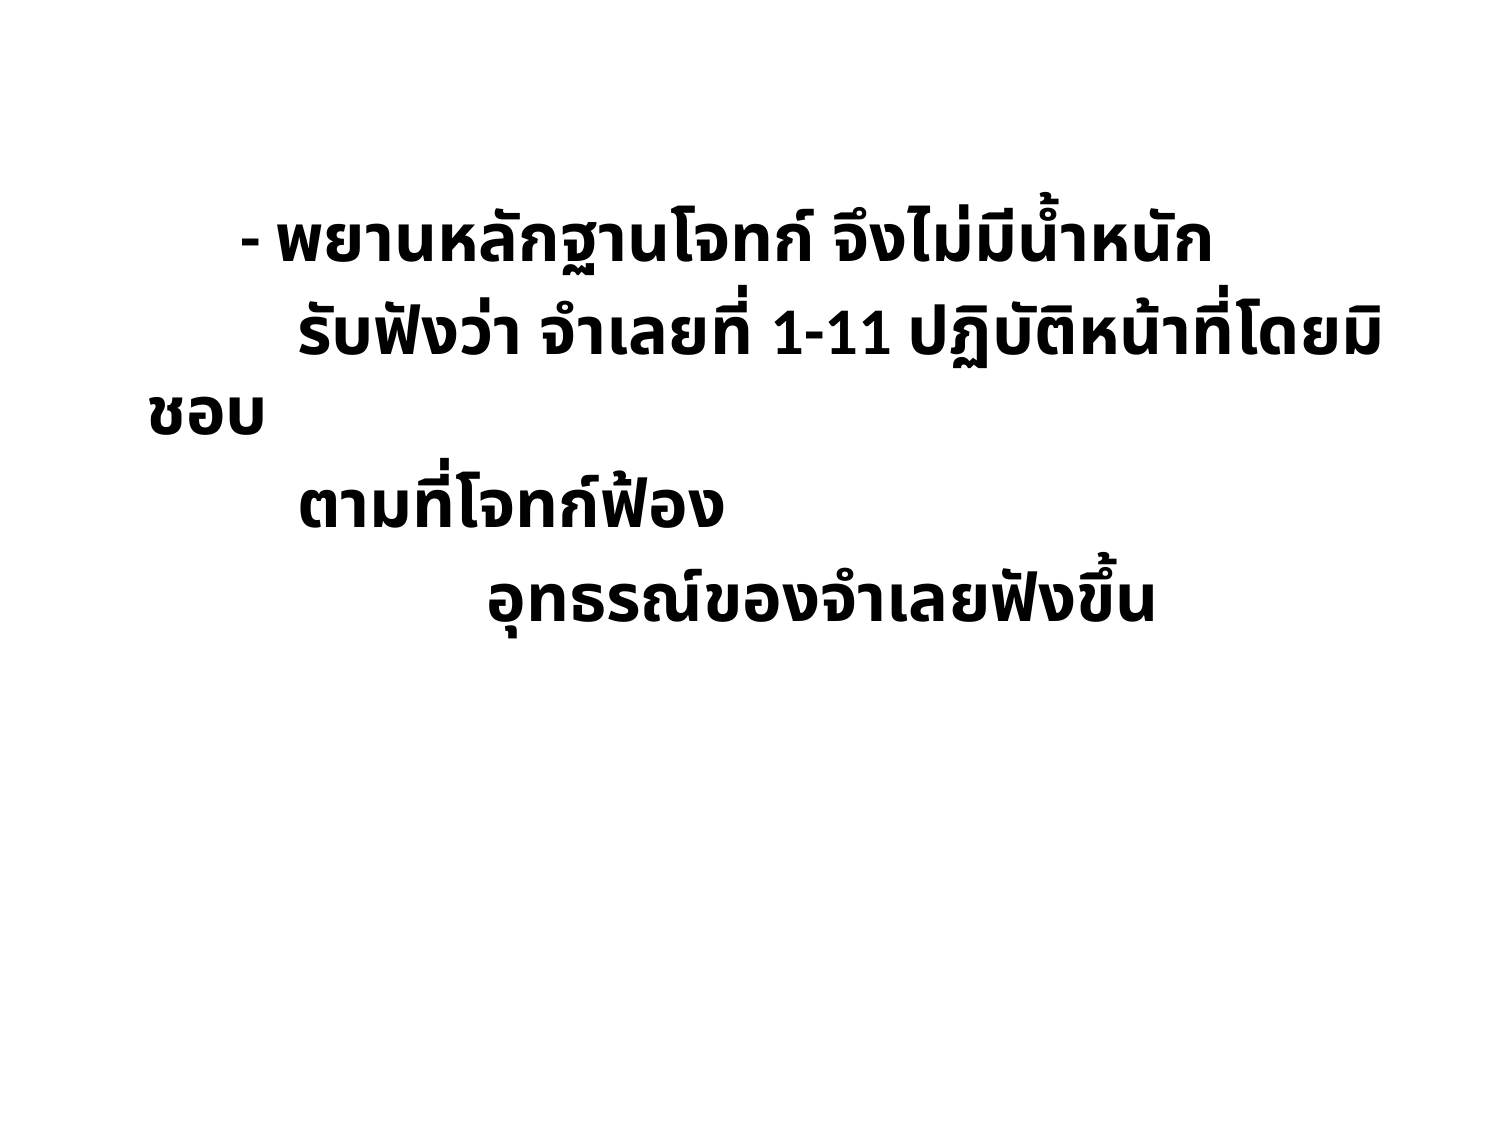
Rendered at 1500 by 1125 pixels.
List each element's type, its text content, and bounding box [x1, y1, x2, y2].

list - พยานหลักฐานโจทก์ จึงไม่มีน้ำหนัก รับฟังว่า จำเลยที่ 1-11 ปฏิบัติหน้าที่โดยมิชอบ ตามที่โจทก์ฟ้อง อุทธรณ์ของจำเลยฟังขึ้น [75, 93, 1425, 1005]
